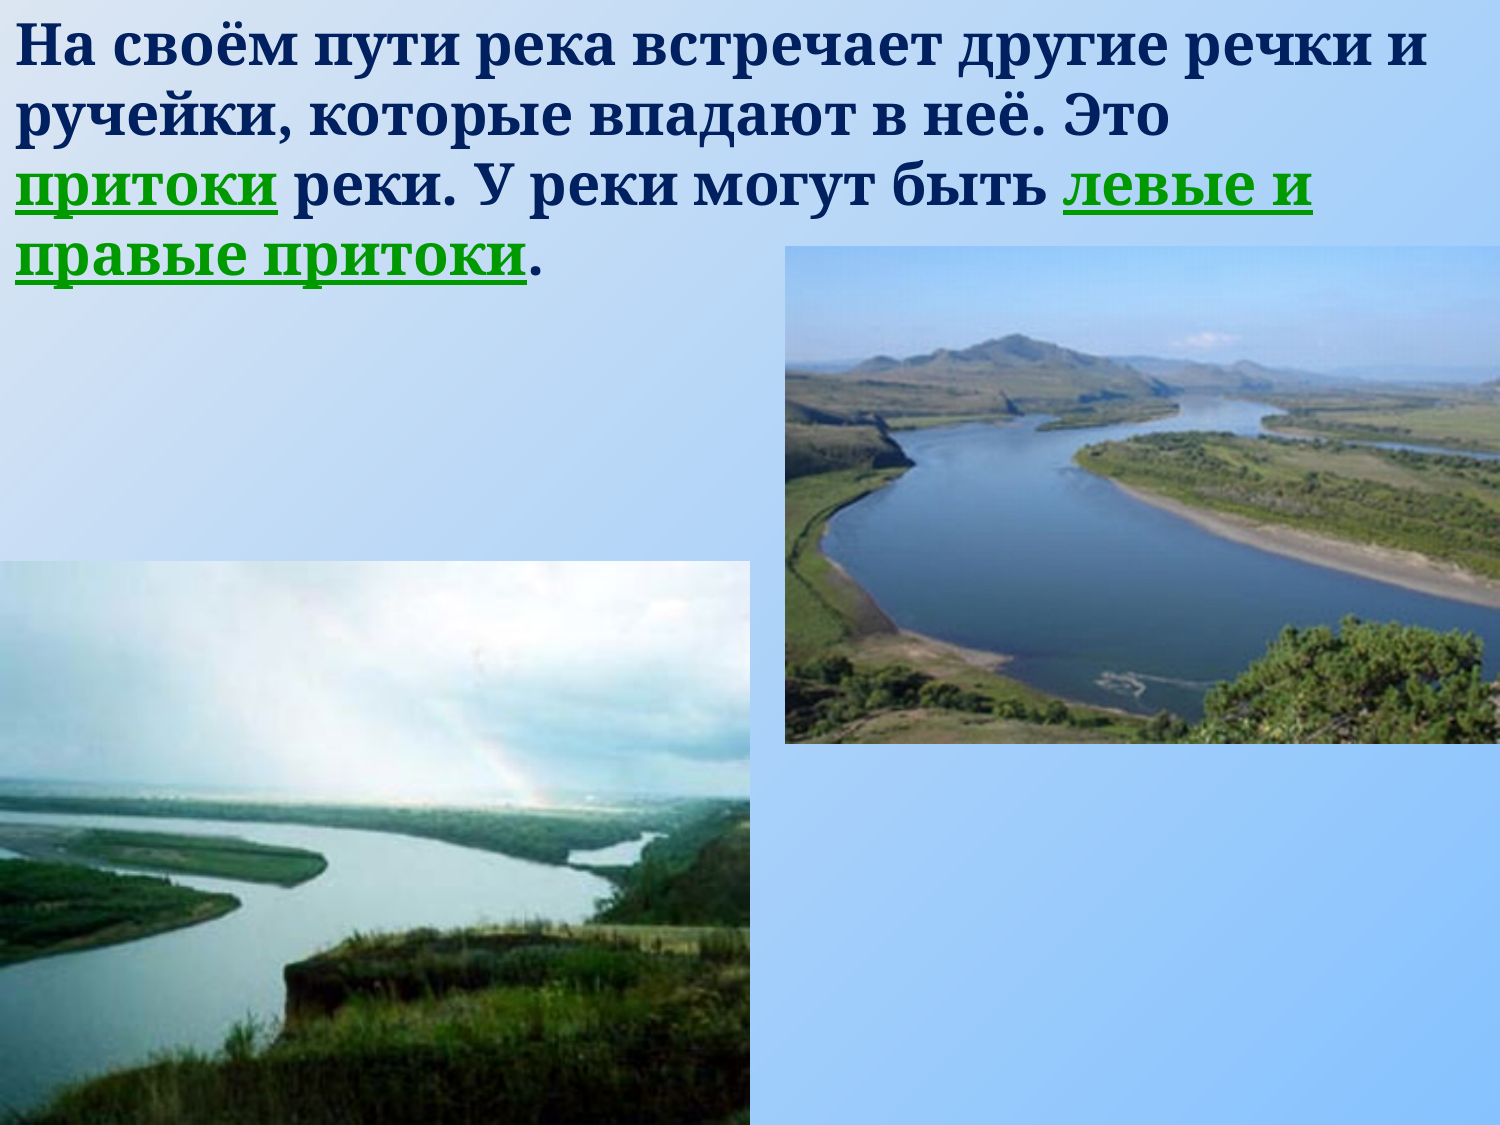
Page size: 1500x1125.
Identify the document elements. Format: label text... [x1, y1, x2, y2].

picture [0, 561, 751, 1125]
picture [784, 245, 1500, 744]
list На своём пути река встречает другие речки и ручейки, которые впадают в неё. Это притоки реки. У реки могут быть левые и правые притоки. [0, 0, 1500, 743]
